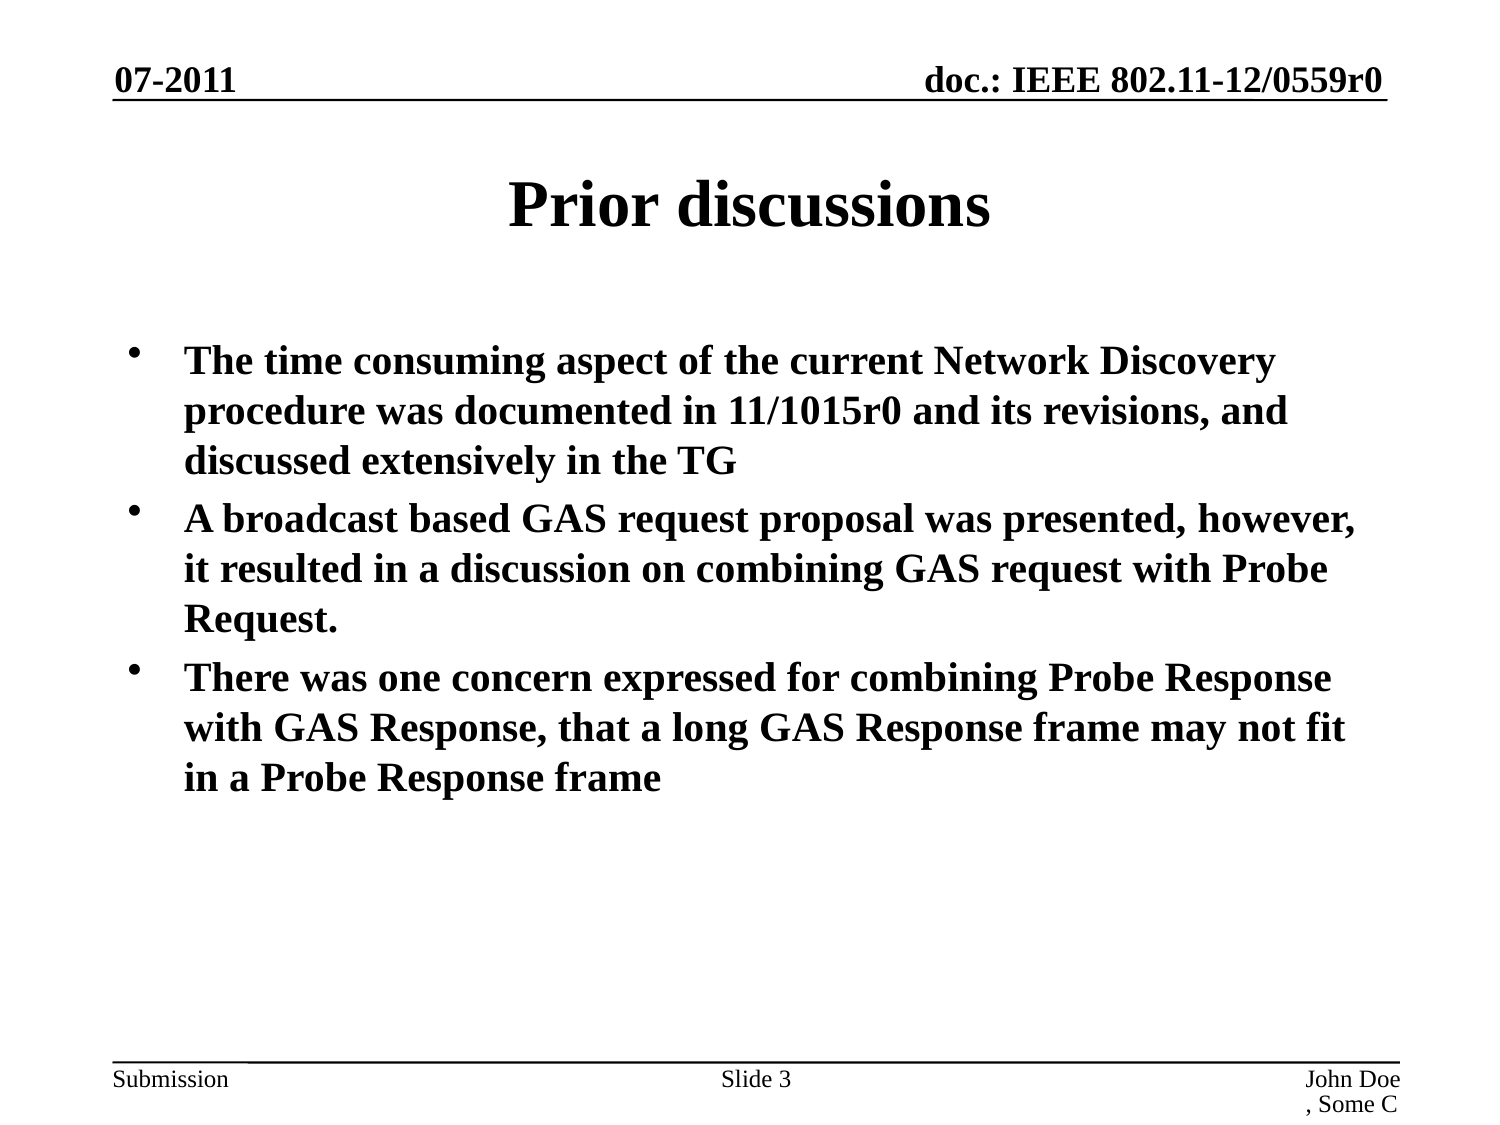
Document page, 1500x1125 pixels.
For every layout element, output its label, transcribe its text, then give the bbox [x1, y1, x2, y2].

title Prior discussions [112, 112, 1388, 288]
slide_number 07-2011 [114, 54, 239, 100]
slide_number Slide 3 [712, 1062, 800, 1093]
list The time consuming aspect of the current Network Discovery procedure was documented in 11/1015r0 and its revisions, and discussed extensively in the TG A broadcast based GAS request proposal was presented, however, it resulted in a discussion on combining GAS request with Probe Request. There was one concern expressed for combining Probe Response with GAS Response, that a long GAS Response frame may not fit in a Probe Response frame [112, 324, 1388, 1000]
footer John Doe, Some Company [1305, 1062, 1402, 1093]
